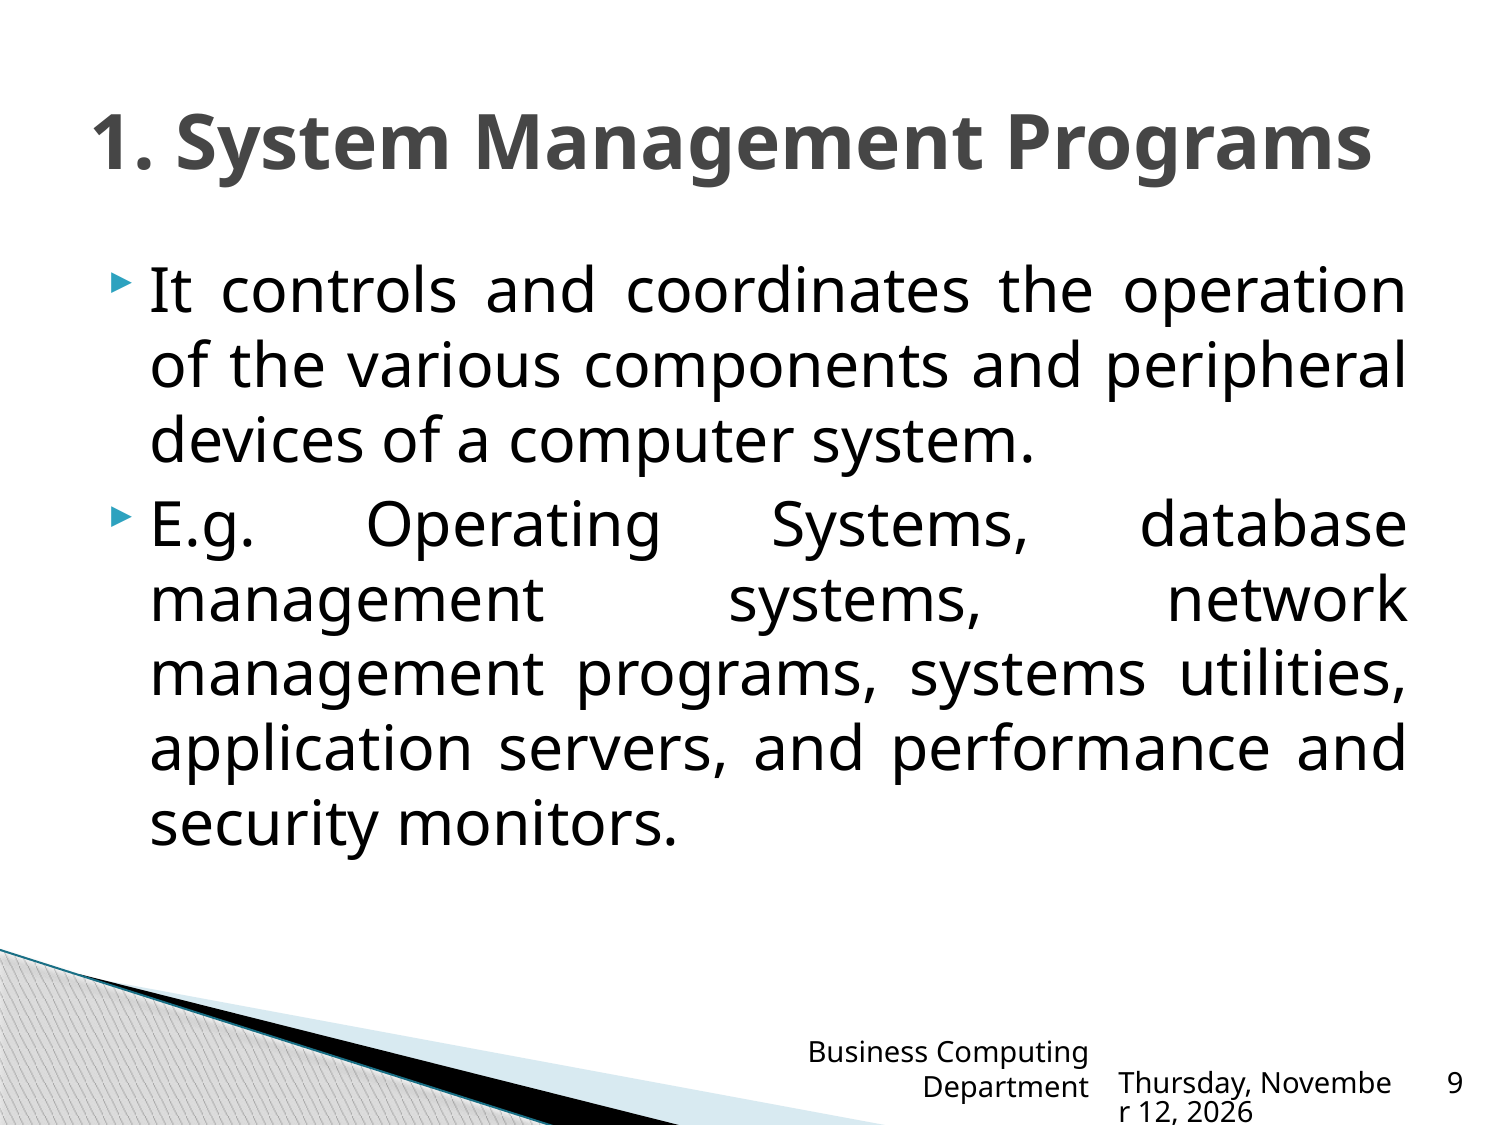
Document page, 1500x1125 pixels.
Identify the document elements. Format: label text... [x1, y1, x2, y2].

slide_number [1105, 1051, 1418, 1112]
list It controls and coordinates the operation of the various components and peripheral devices of a computer system. E.g. Operating Systems, database management systems, network management programs, systems utilities, application servers, and performance and security monitors. [75, 243, 1425, 986]
slide_number 9 [1418, 1051, 1479, 1112]
title 1. System Management Programs [75, 45, 1425, 233]
footer Business Computing Department [718, 1051, 1105, 1112]
